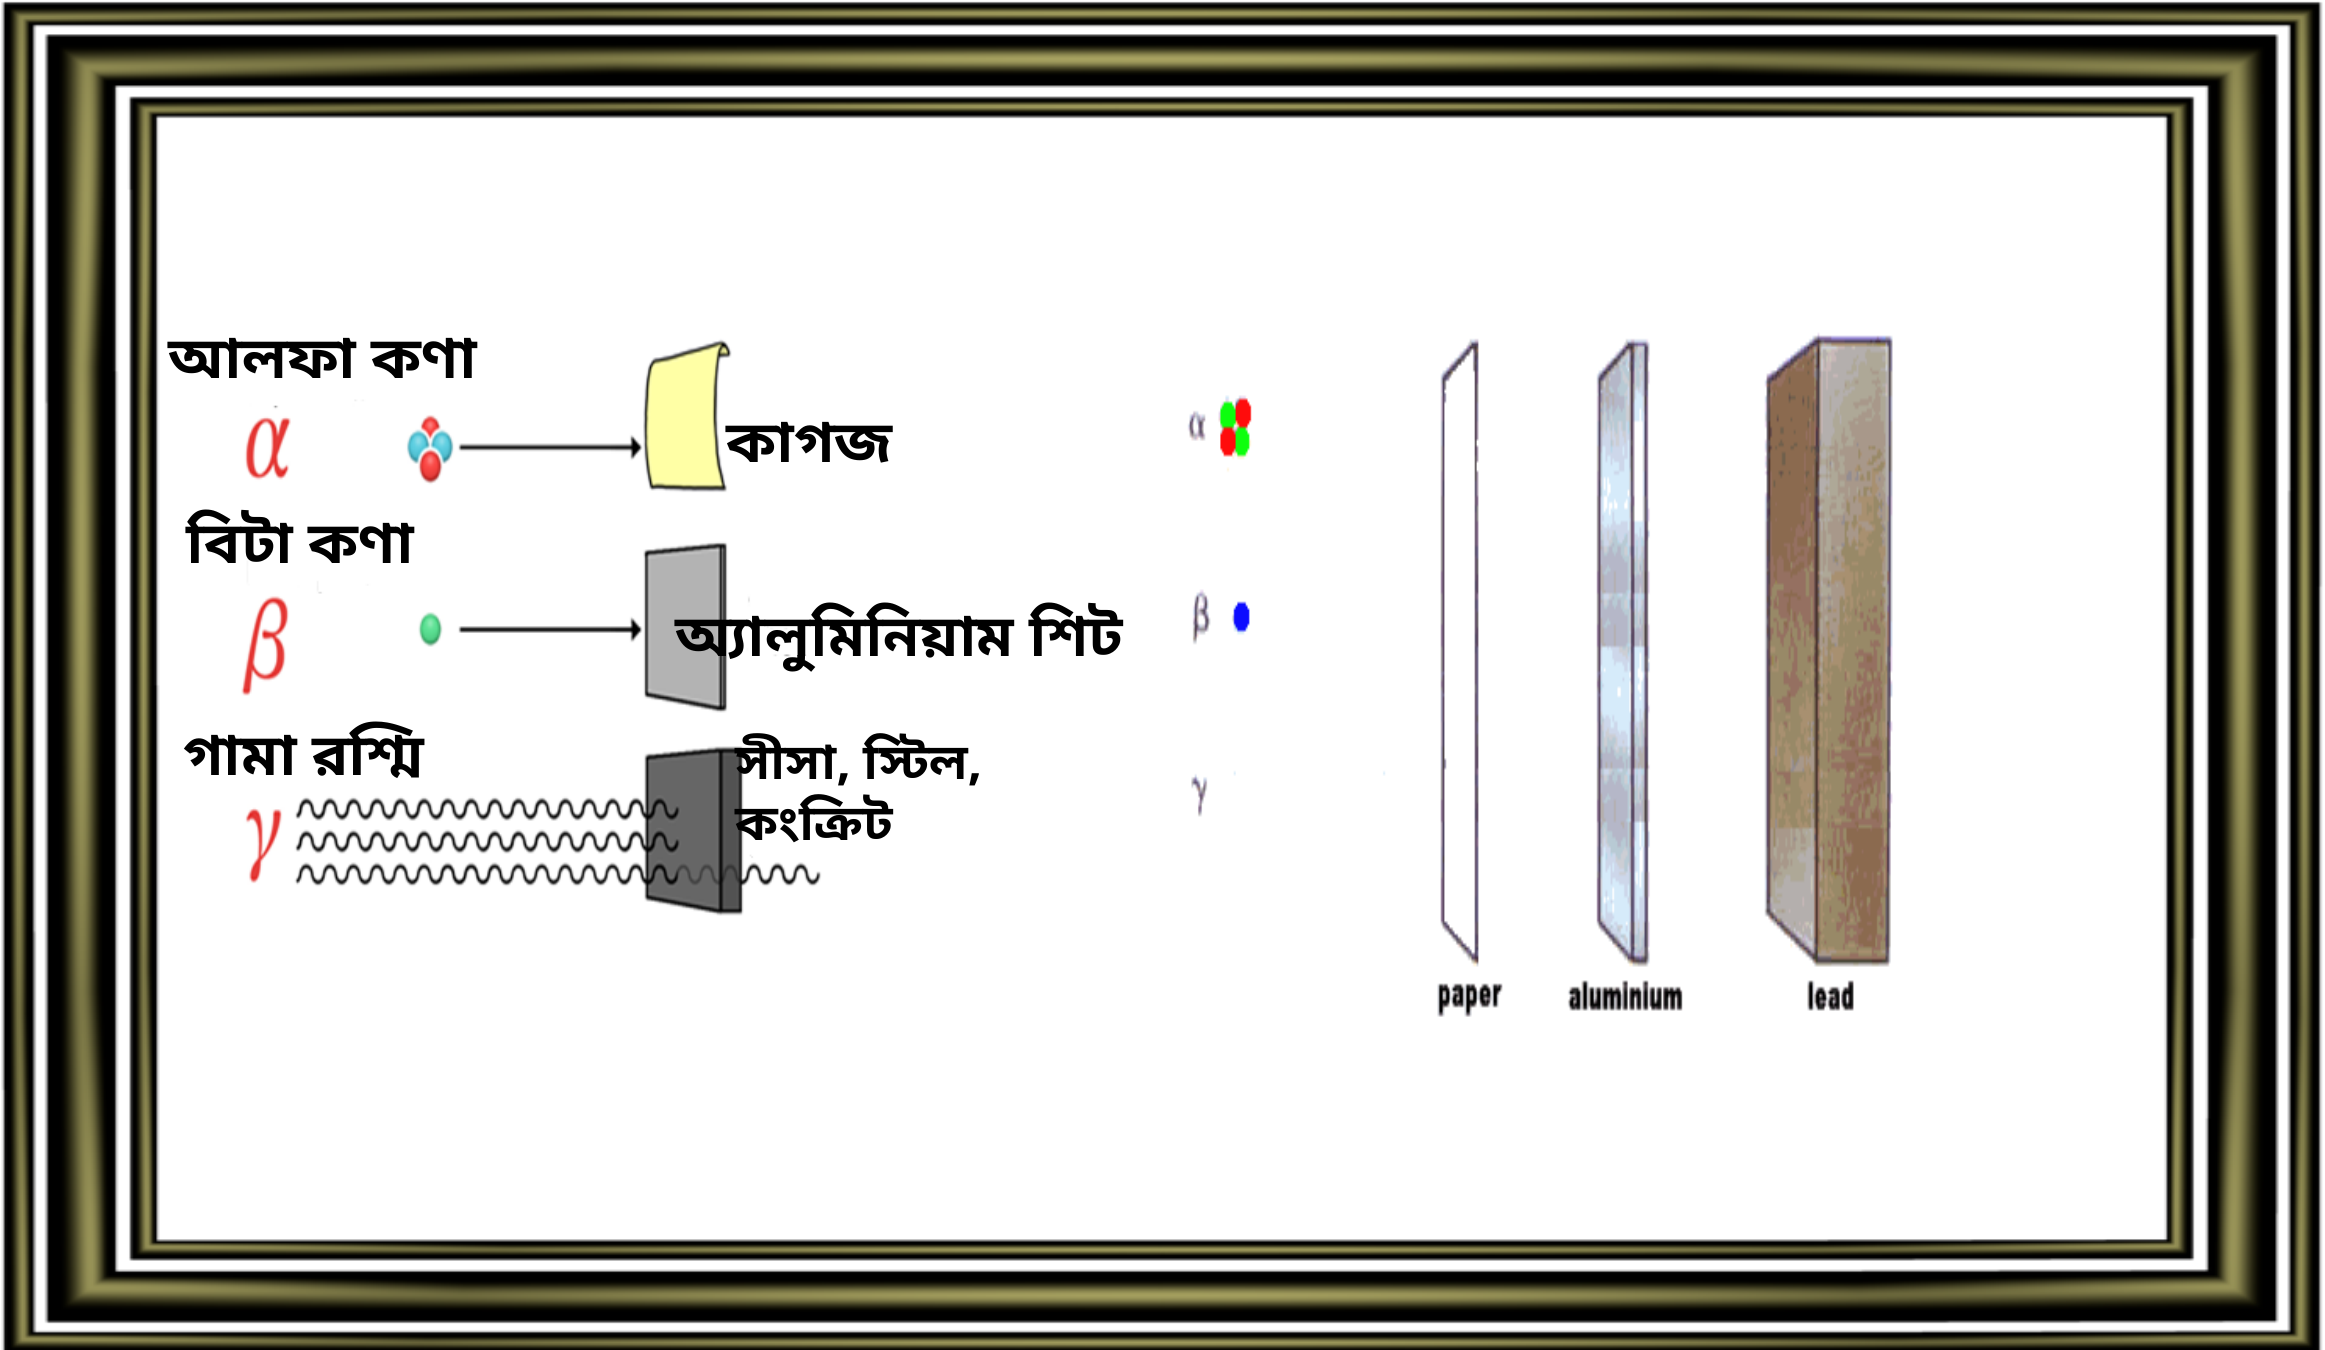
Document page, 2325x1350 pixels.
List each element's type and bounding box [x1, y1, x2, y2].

picture [0, 0, 2325, 1350]
text_box [199, 305, 1081, 941]
